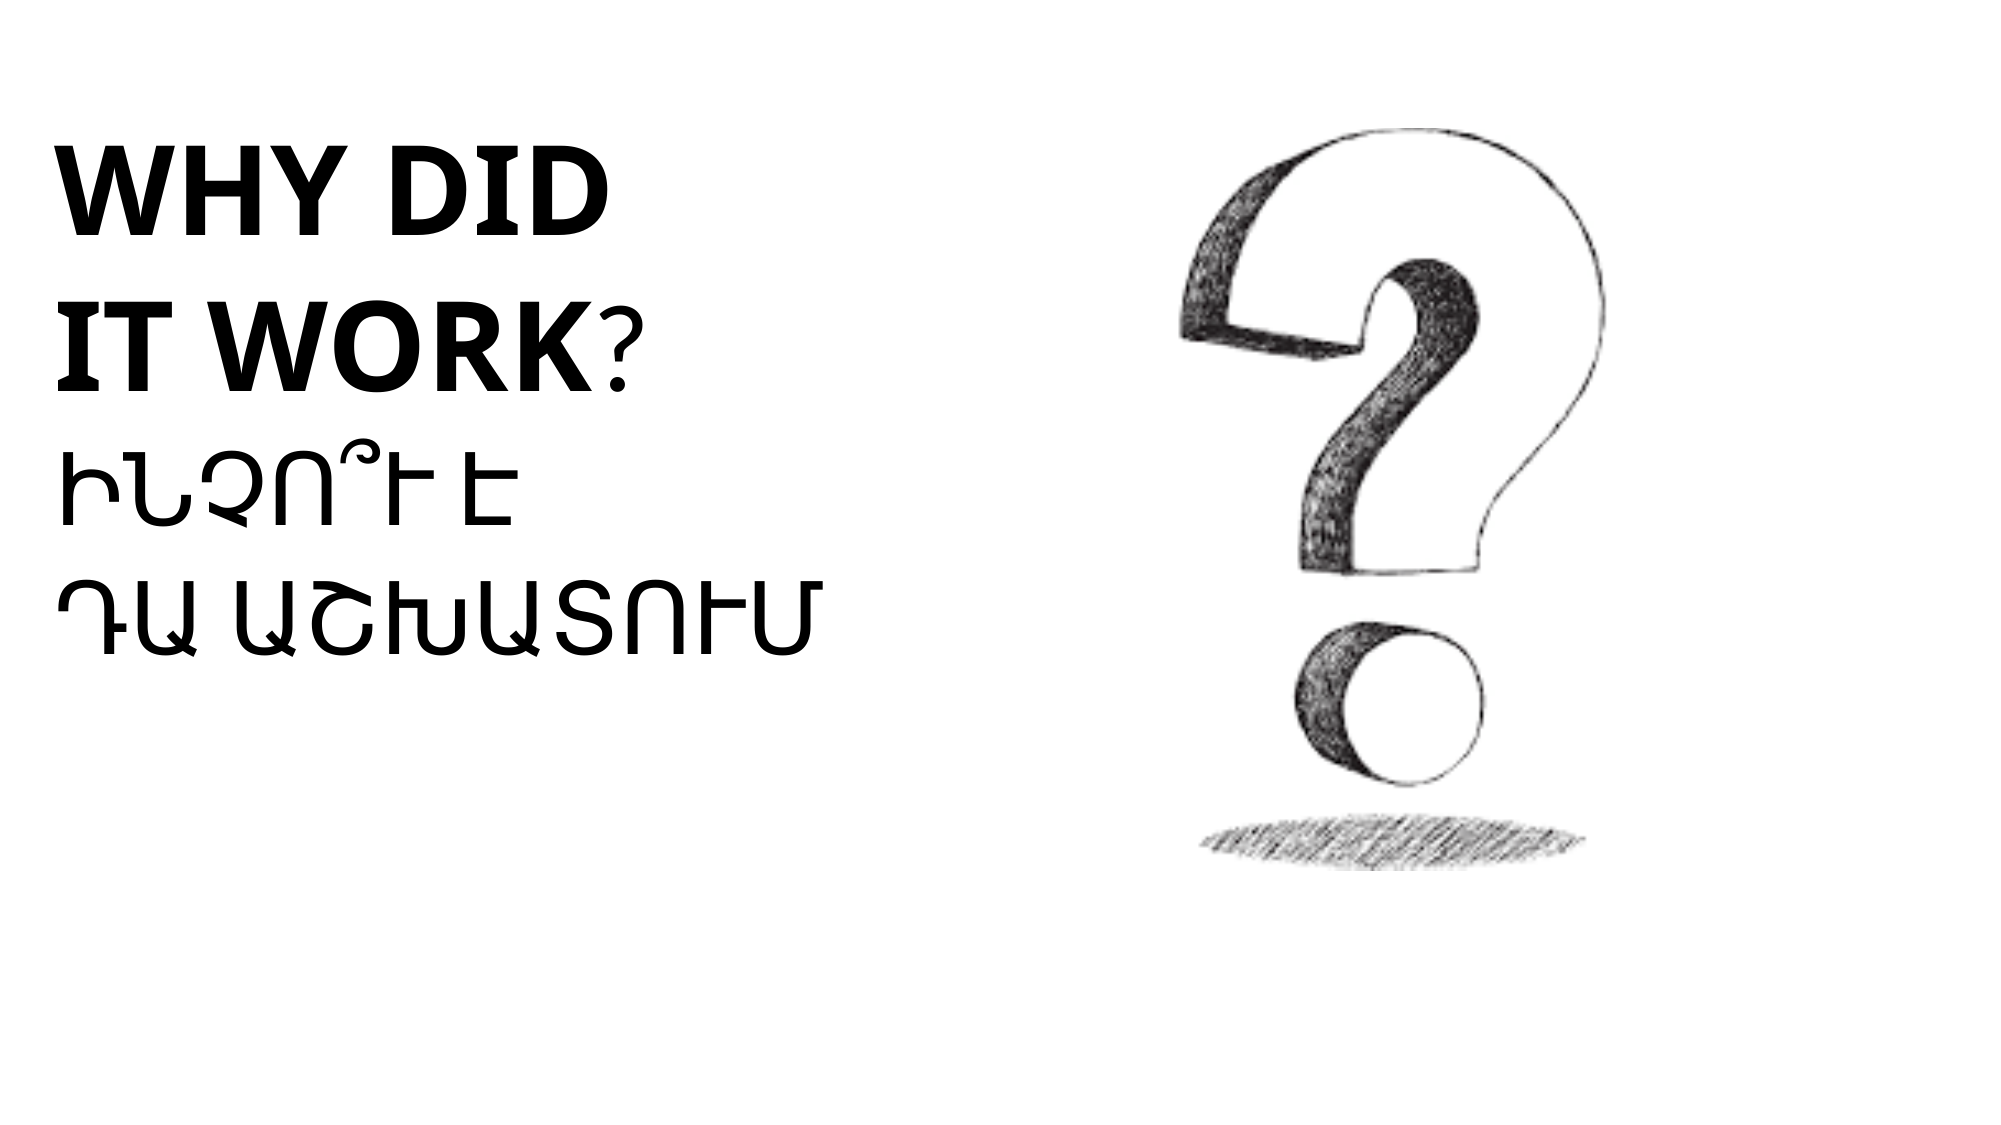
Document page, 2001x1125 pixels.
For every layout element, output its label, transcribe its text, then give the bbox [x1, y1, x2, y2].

picture [1022, 128, 1765, 871]
list WHY DID IT WORK? ԻՆՉՈ՞Ւ Է ԴԱ ԱՇԽԱՏՈՒՄ [39, 120, 1765, 900]
